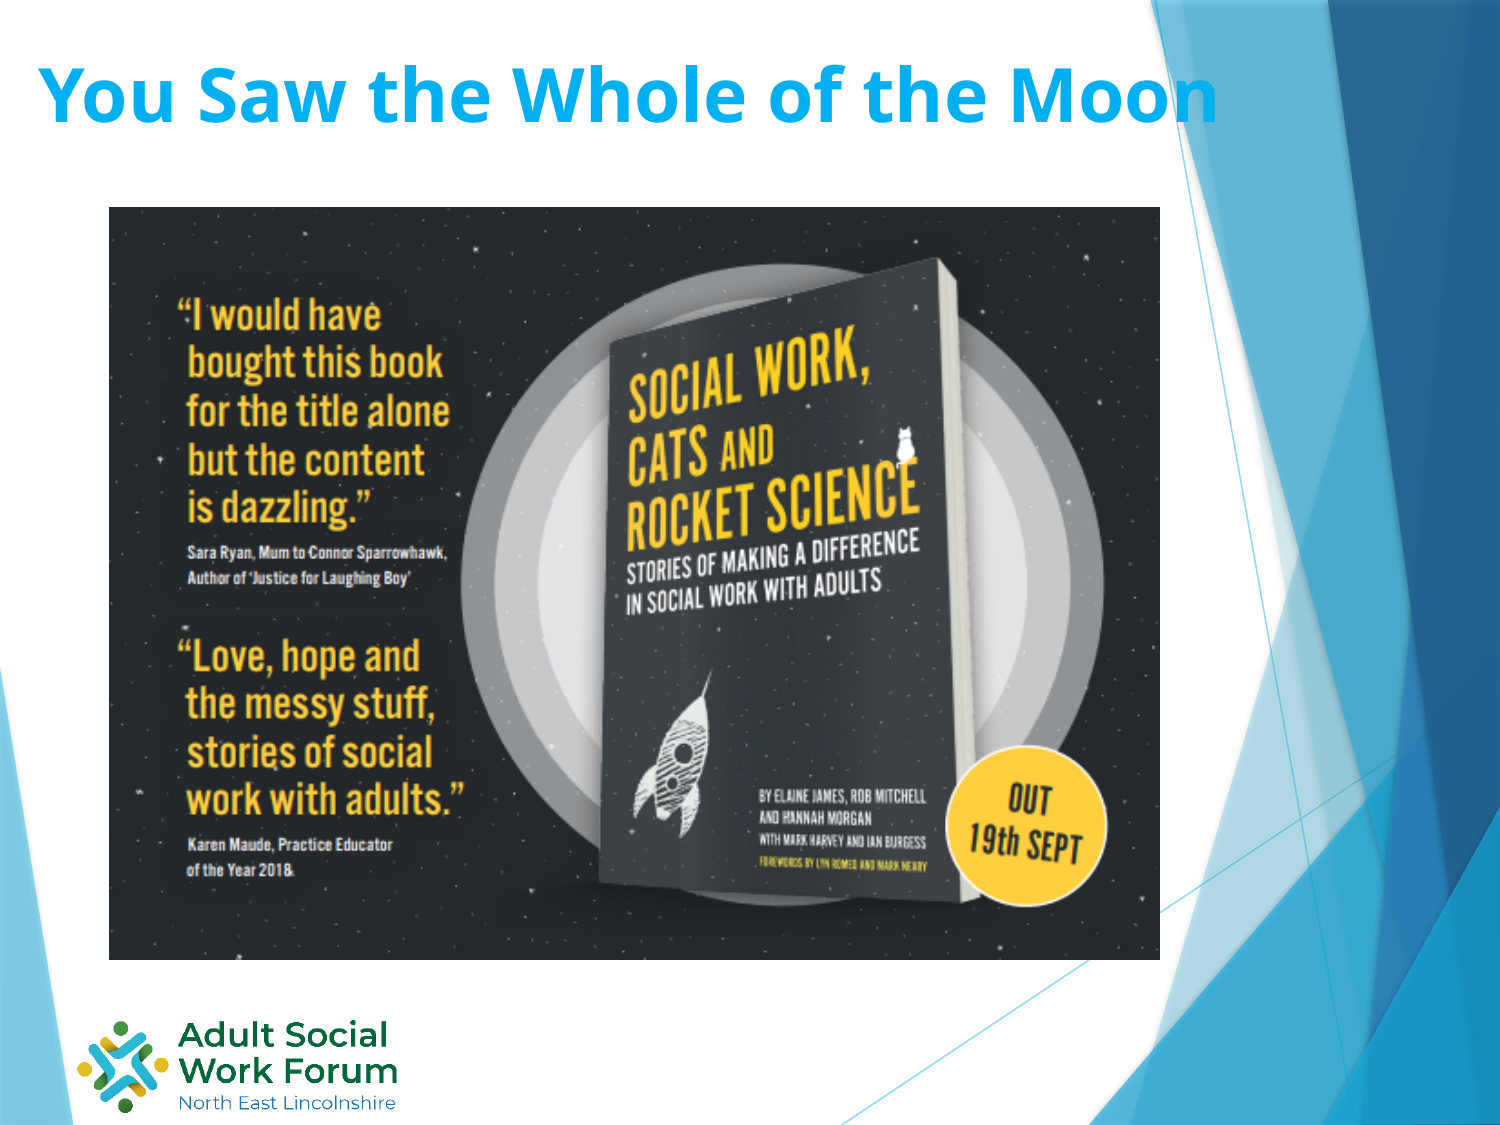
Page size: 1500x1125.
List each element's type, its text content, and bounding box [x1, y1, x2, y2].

picture [76, 1017, 399, 1115]
picture [109, 206, 1161, 961]
text_box You Saw the Whole of the Moon [24, 39, 1237, 145]
